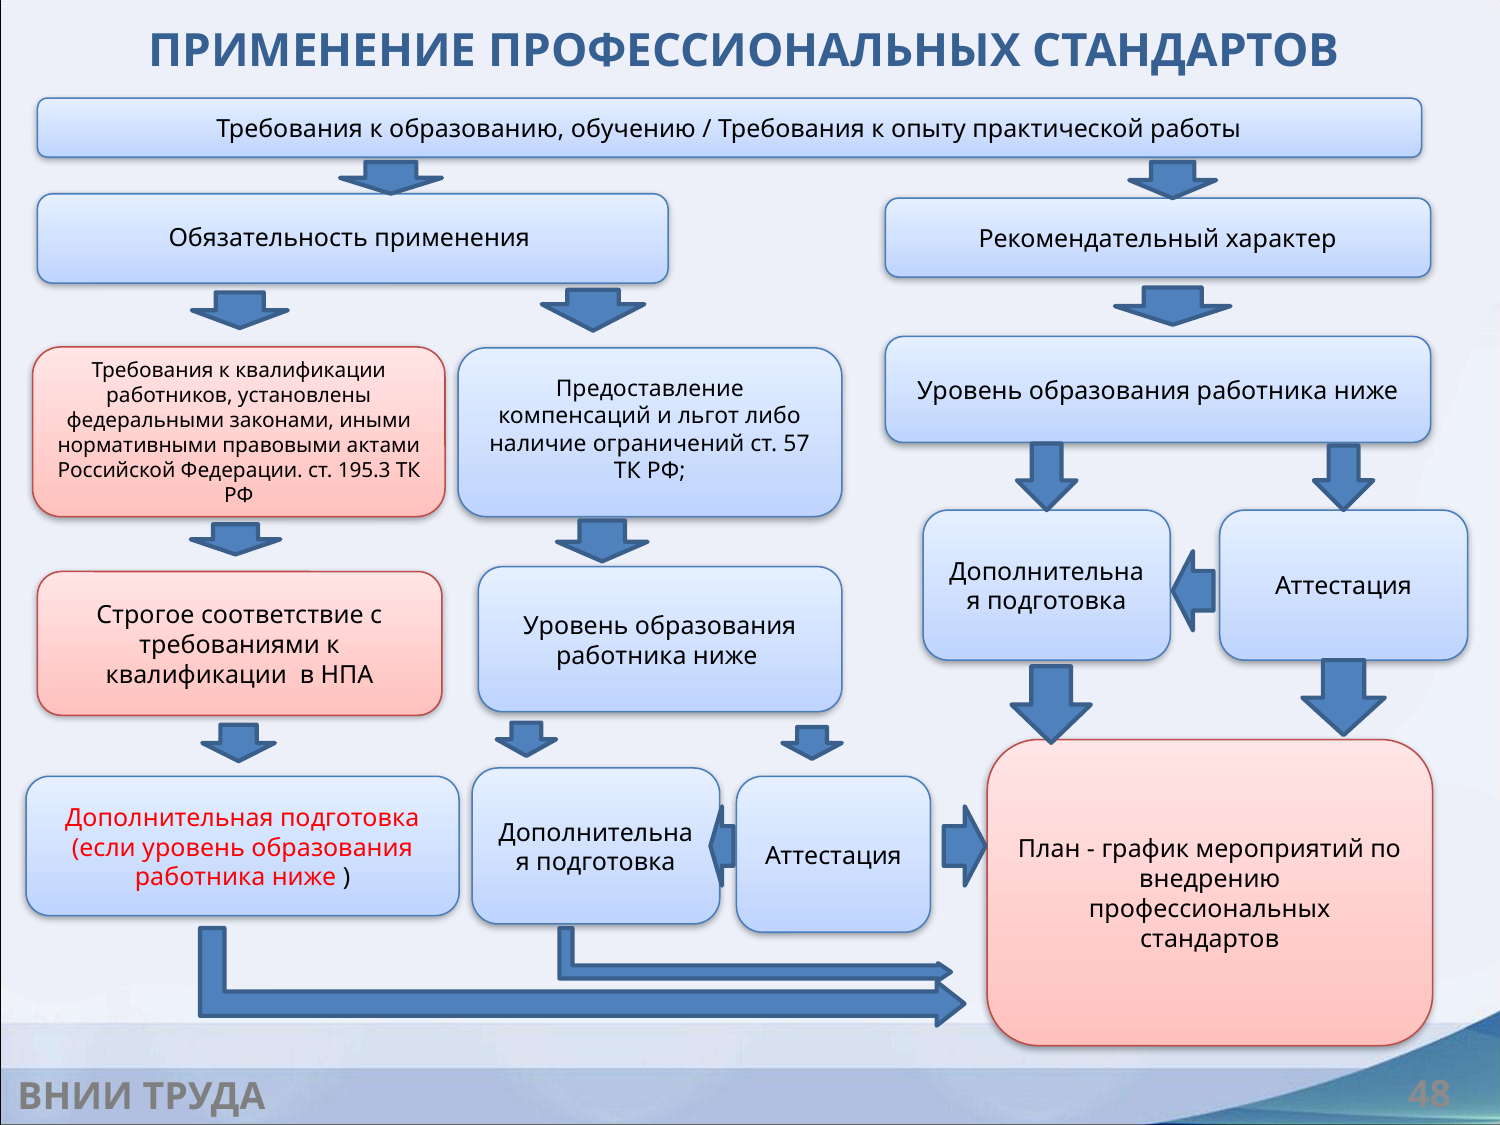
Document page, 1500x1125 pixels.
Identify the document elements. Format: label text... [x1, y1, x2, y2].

text_box Уровень образования работника ниже [884, 335, 1432, 444]
text_box Рекомендательный характер [884, 197, 1432, 278]
text_box [1300, 658, 1387, 737]
slide_number 48 [1116, 1065, 1467, 1125]
text_box [1311, 443, 1376, 513]
picture [0, 0, 1500, 1125]
text_box Аттестация [735, 775, 932, 934]
text_box [1170, 549, 1216, 633]
text_box [189, 290, 290, 331]
text_box Дополнительная подготовка [471, 767, 721, 925]
text_box [557, 926, 954, 983]
text_box [197, 925, 967, 1028]
text_box Обязательность применения [36, 192, 669, 284]
text_box Предоставление компенсаций и льгот либо наличие ограничений ст. 57 ТК РФ; [457, 347, 843, 518]
text_box [1009, 664, 1093, 745]
text_box [1127, 159, 1219, 201]
text_box [1112, 285, 1233, 327]
text_box Уровень образования работника ниже [477, 565, 843, 713]
text_box [708, 804, 736, 888]
text_box [554, 518, 650, 564]
text_box [337, 159, 445, 196]
title ПРИМЕНЕНИЕ ПРОФЕССИОНАЛЬНЫХ СТАНДАРТОВ [69, 0, 1420, 99]
text_box Дополнительная подготовка (если уровень образования работника ниже ) [25, 775, 460, 917]
text_box [539, 287, 647, 333]
text_box [200, 722, 277, 764]
text_box [494, 720, 559, 758]
text_box Дополнительная подготовка [922, 509, 1172, 661]
text_box Требования к образованию, обучению / Требования к опыту практической работы [36, 97, 1423, 159]
text_box [188, 522, 283, 557]
text_box [1014, 441, 1079, 513]
text_box [941, 804, 988, 888]
text_box [780, 724, 844, 761]
text_box Аттестация [1218, 509, 1469, 661]
text_box Строгое соответствие с требованиями к квалификации в НПА [36, 570, 443, 717]
text_box Требования к квалификации работников, установлены федеральными законами, иными нормативными правовыми актами Российской Федерации. ст. 195.3 ТК РФ [31, 346, 446, 518]
text_box План - график мероприятий по внедрению профессиональных стандартов [986, 738, 1434, 1047]
text_box ВНИИ ТРУДА [2, 1064, 358, 1124]
